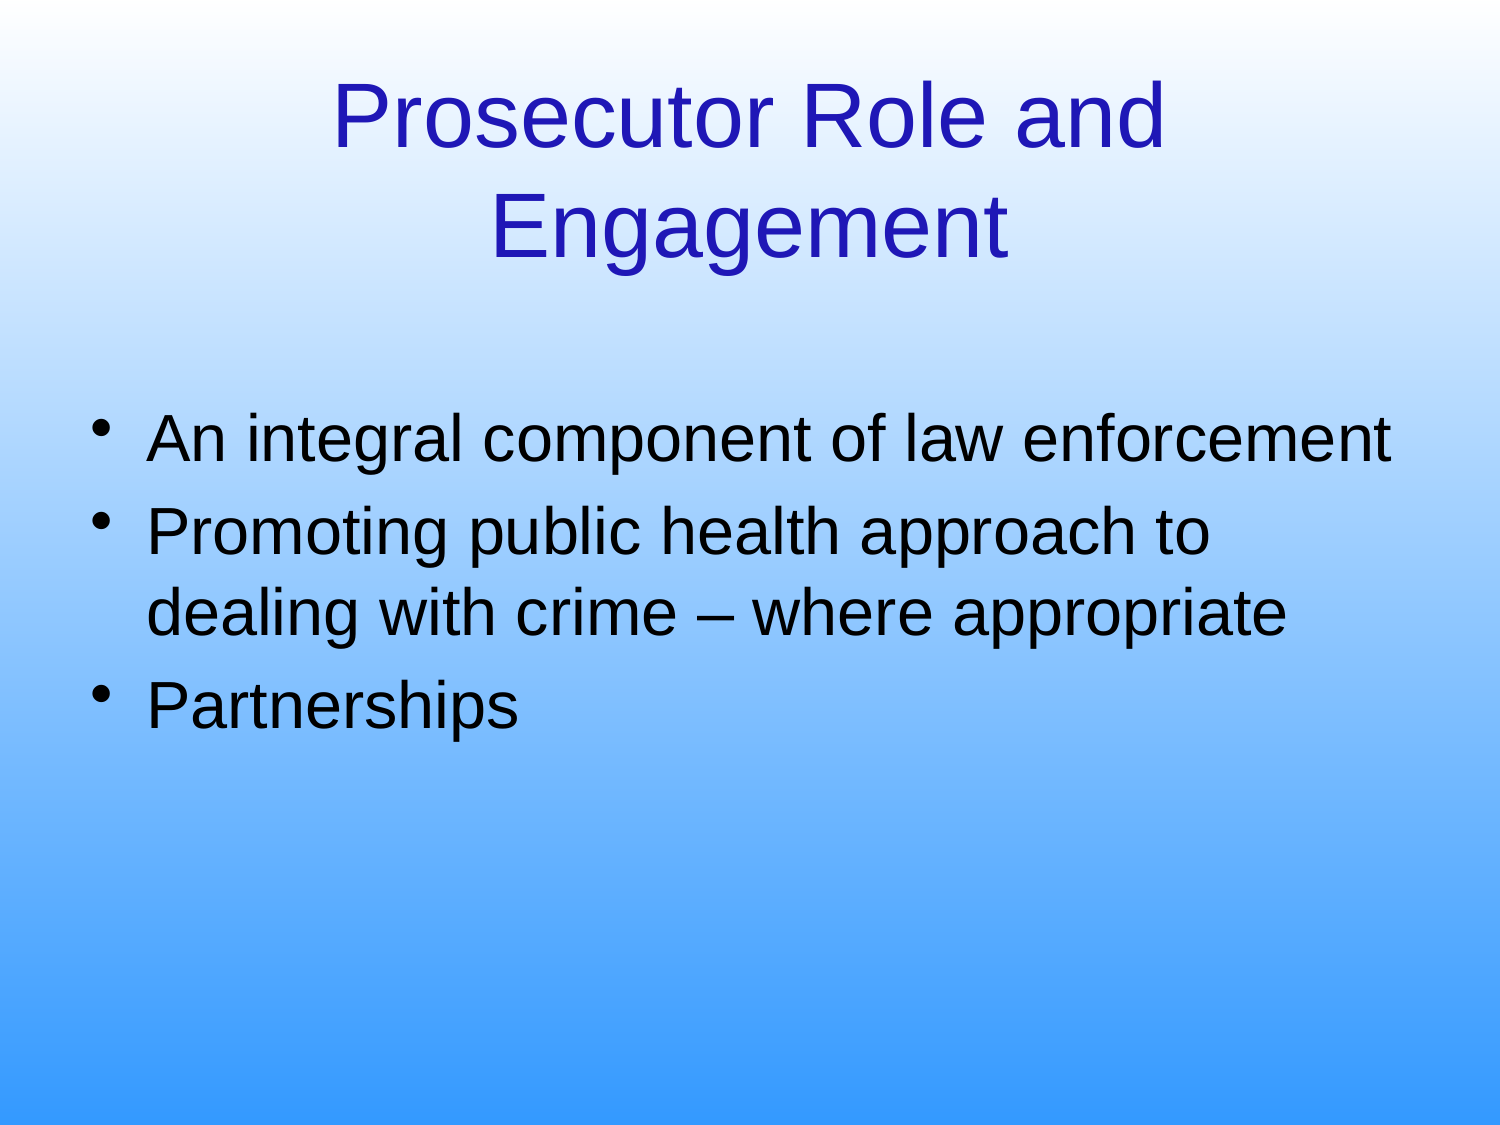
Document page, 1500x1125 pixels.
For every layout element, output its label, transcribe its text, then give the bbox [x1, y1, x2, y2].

title Prosecutor Role and Engagement [75, 45, 1425, 288]
list An integral component of law enforcement Promoting public health approach to dealing with crime – where appropriate Partnerships [75, 387, 1425, 1005]
